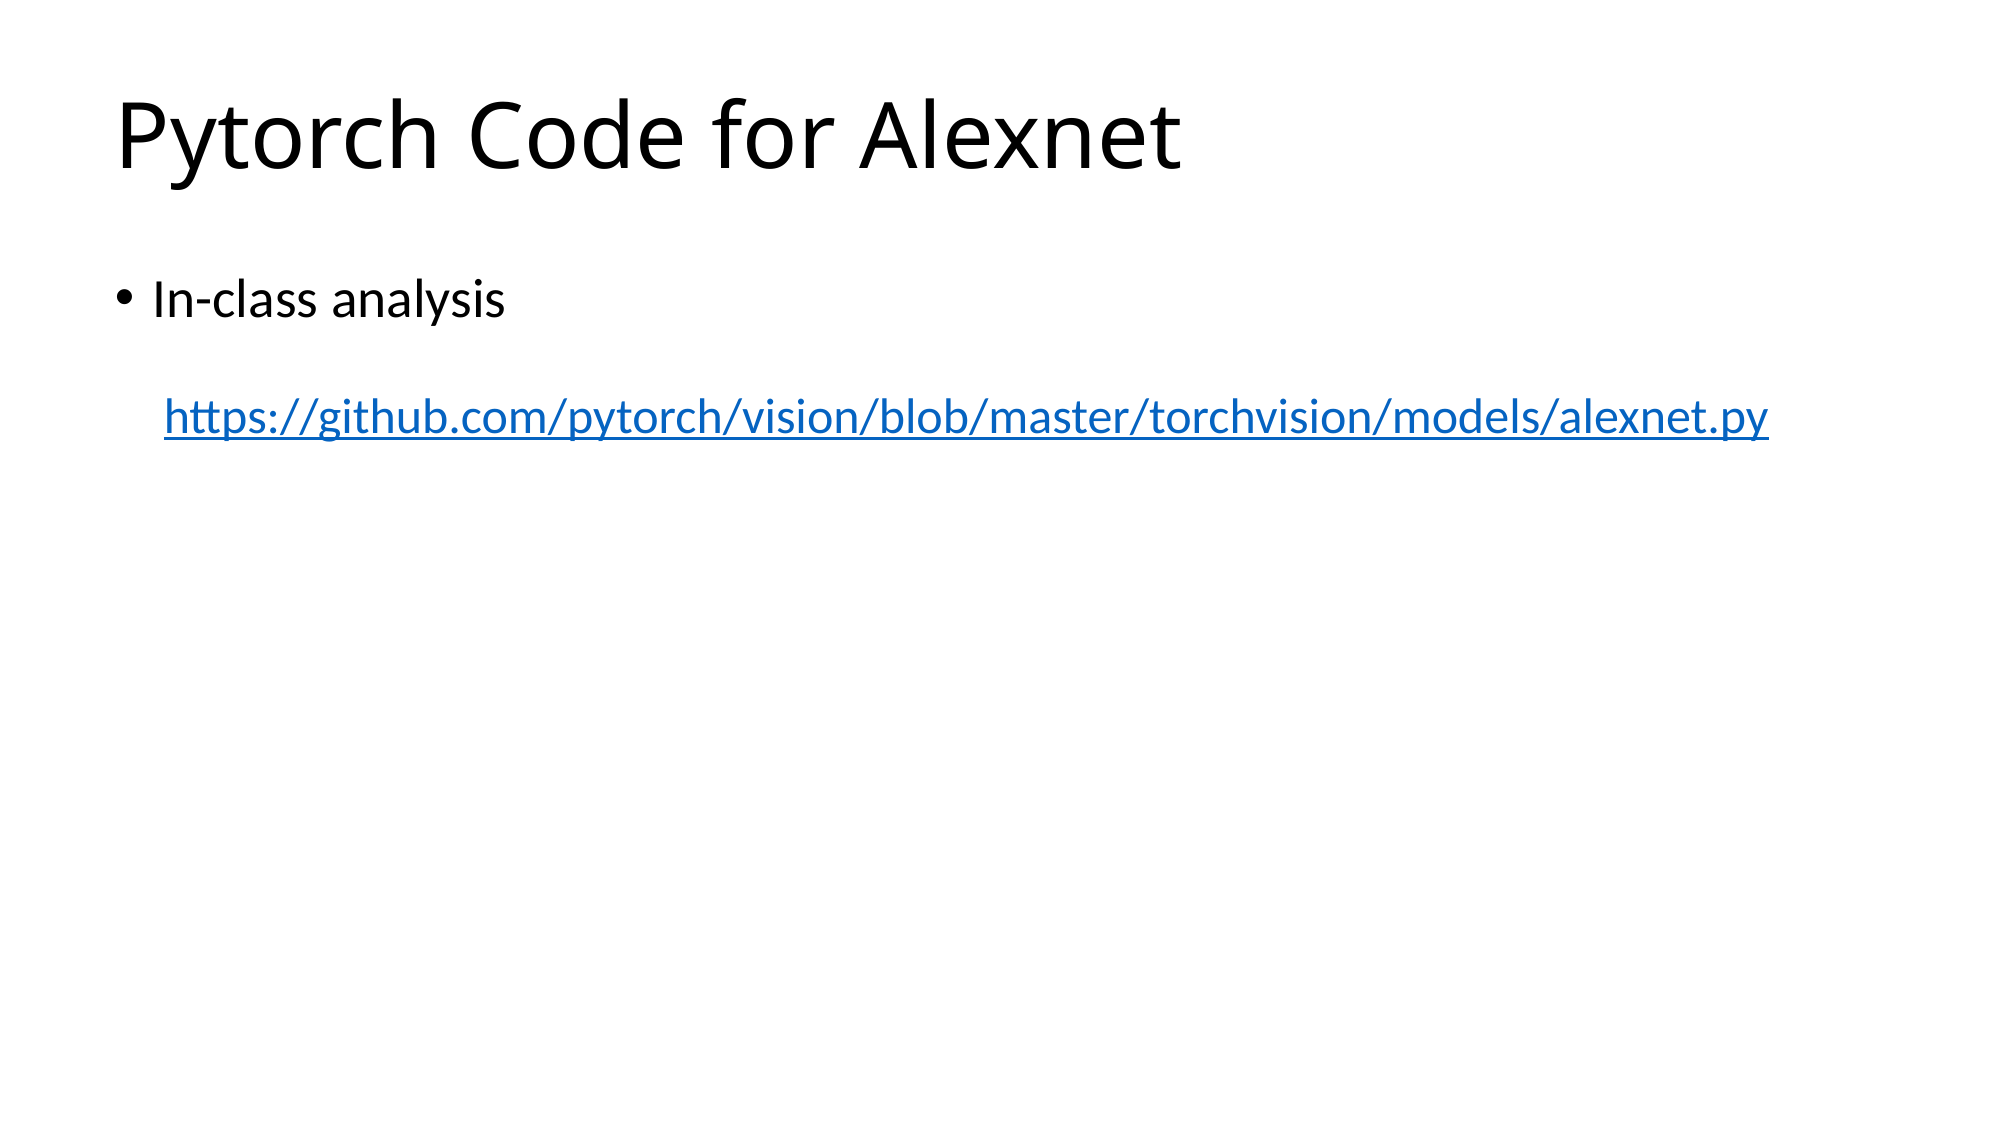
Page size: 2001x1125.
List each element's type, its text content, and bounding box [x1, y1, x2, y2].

title Pytorch Code for Alexnet [99, 45, 1900, 233]
list In-class analysis https://github.com/pytorch/vision/blob/master/torchvision/models/alexnet.py [99, 262, 1900, 1005]
